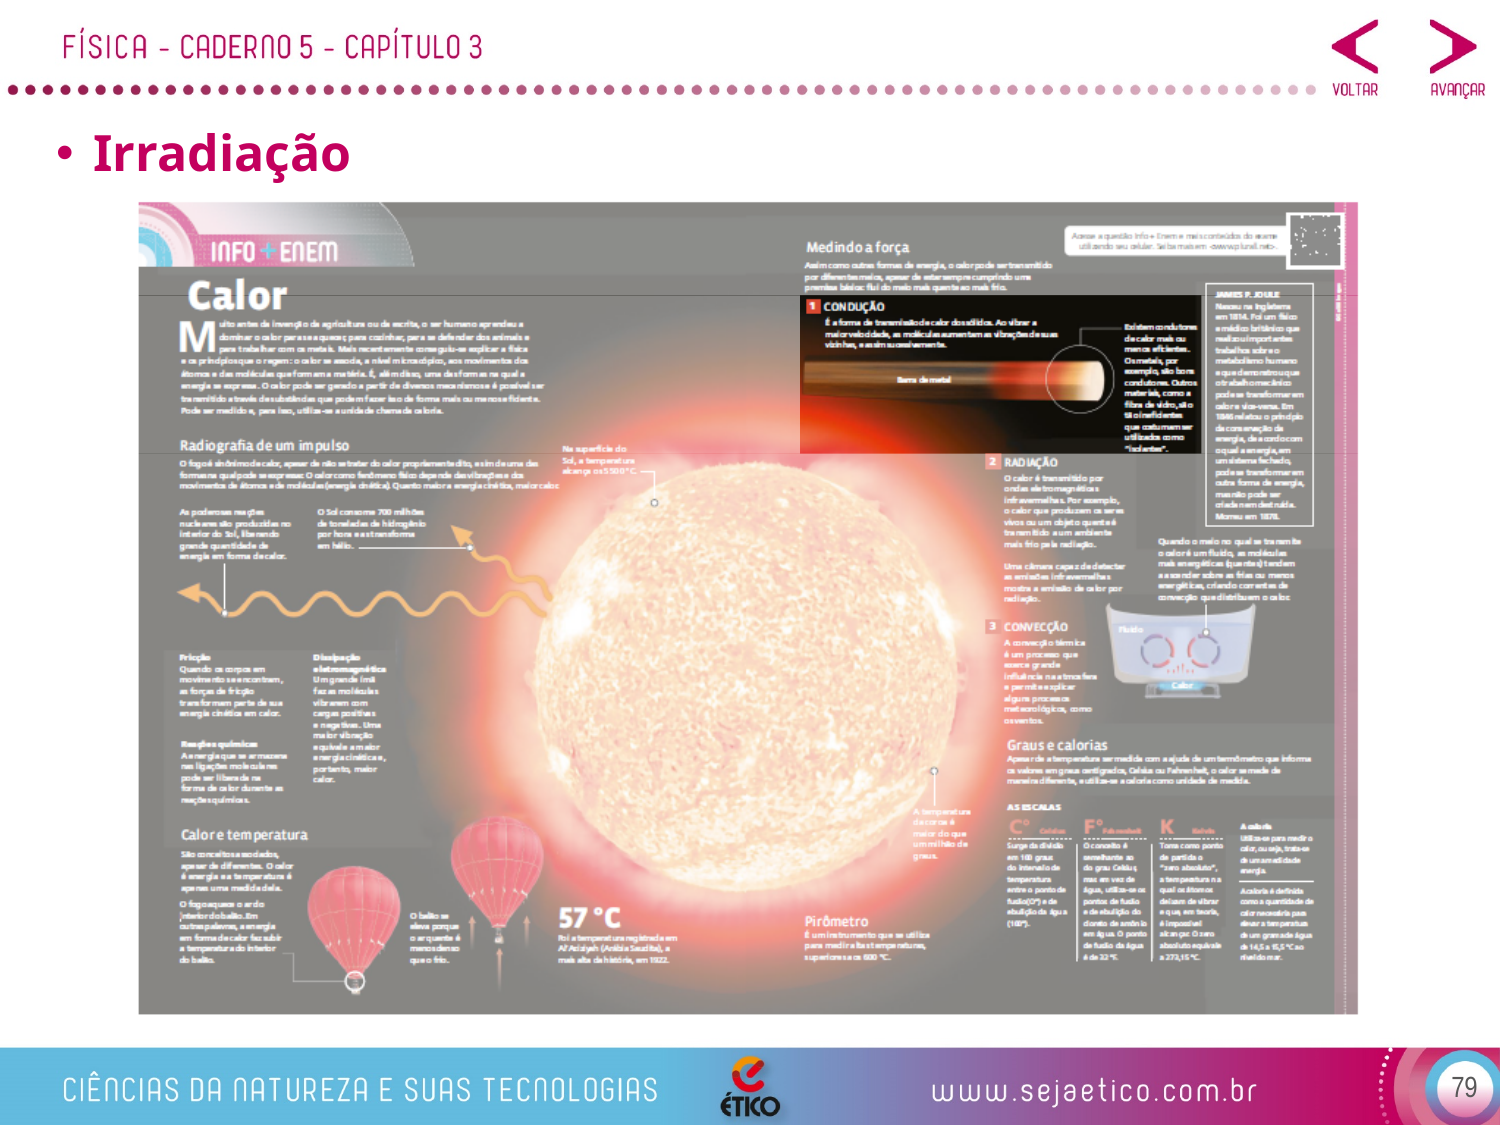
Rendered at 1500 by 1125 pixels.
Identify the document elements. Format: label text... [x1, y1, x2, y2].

picture [0, 0, 1500, 1125]
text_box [136, 196, 1364, 1022]
list Irradiação [41, 120, 1459, 1019]
